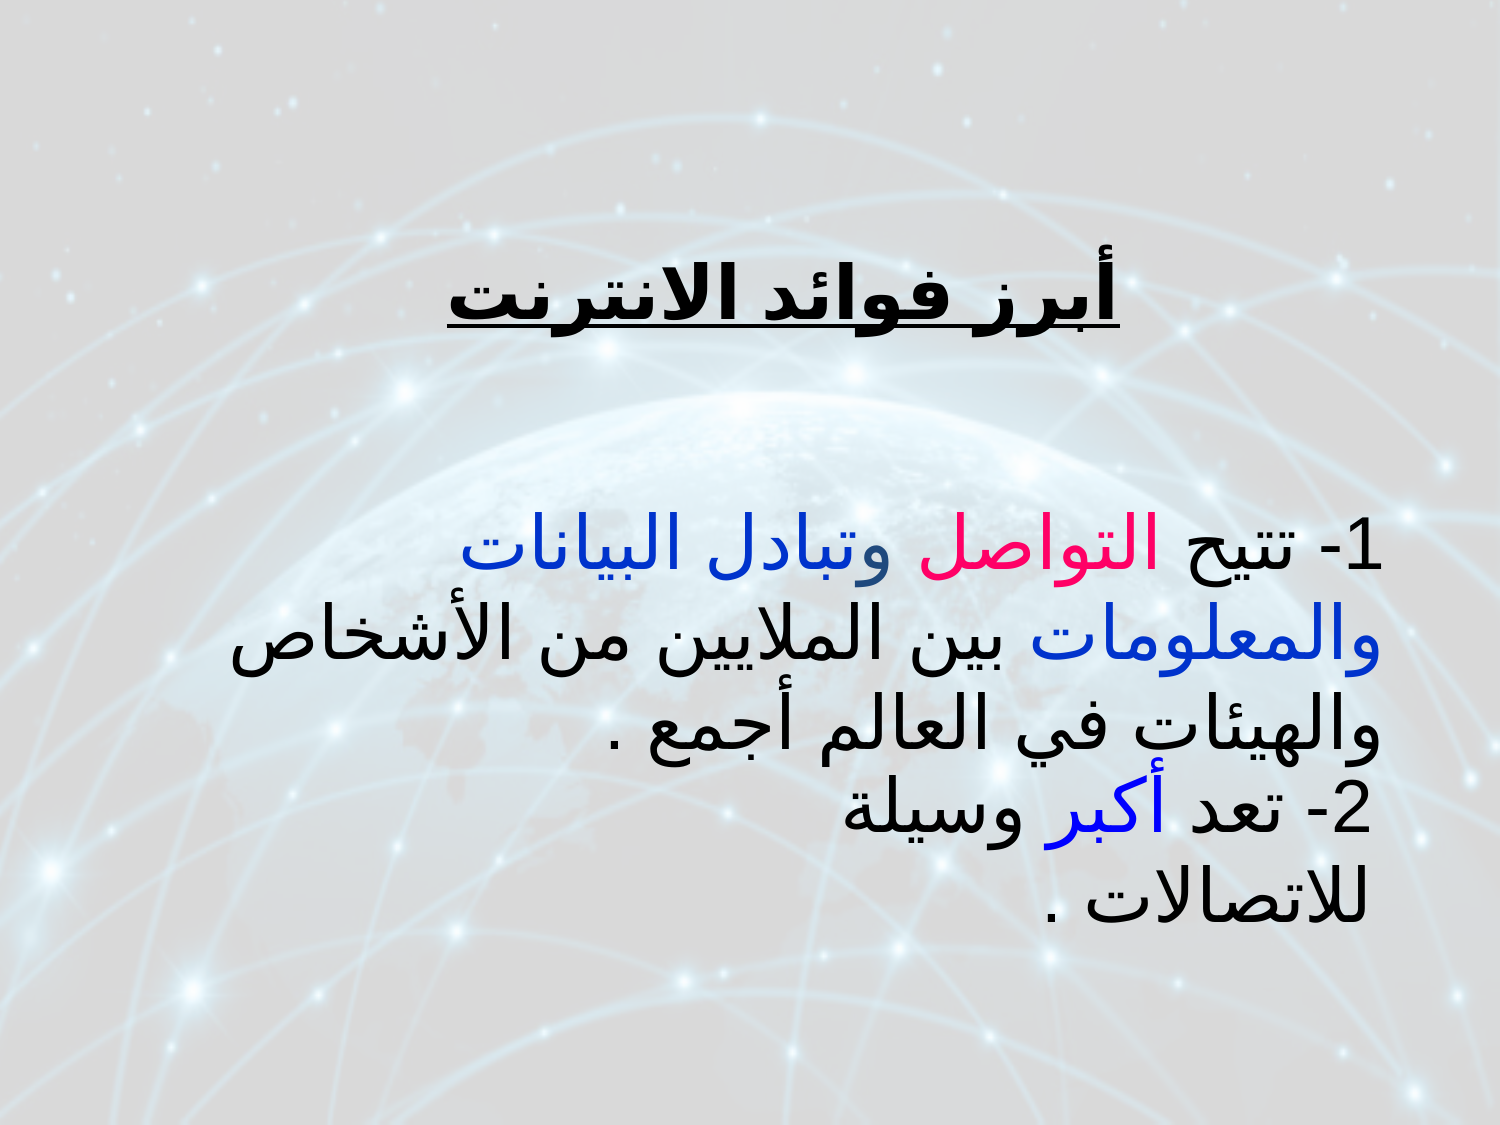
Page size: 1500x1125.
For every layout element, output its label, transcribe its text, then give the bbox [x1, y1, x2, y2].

text_box أبرز فوائد الانترنت [431, 237, 1135, 343]
text_box 2- تعد أكبر وسيلة للاتصالات . [487, 749, 1388, 945]
text_box 1- تتيح التواصل وتبادل البيانات والمعلومات بين الملايين من الأشخاص والهيئات في العالم أجمع . [112, 487, 1400, 773]
